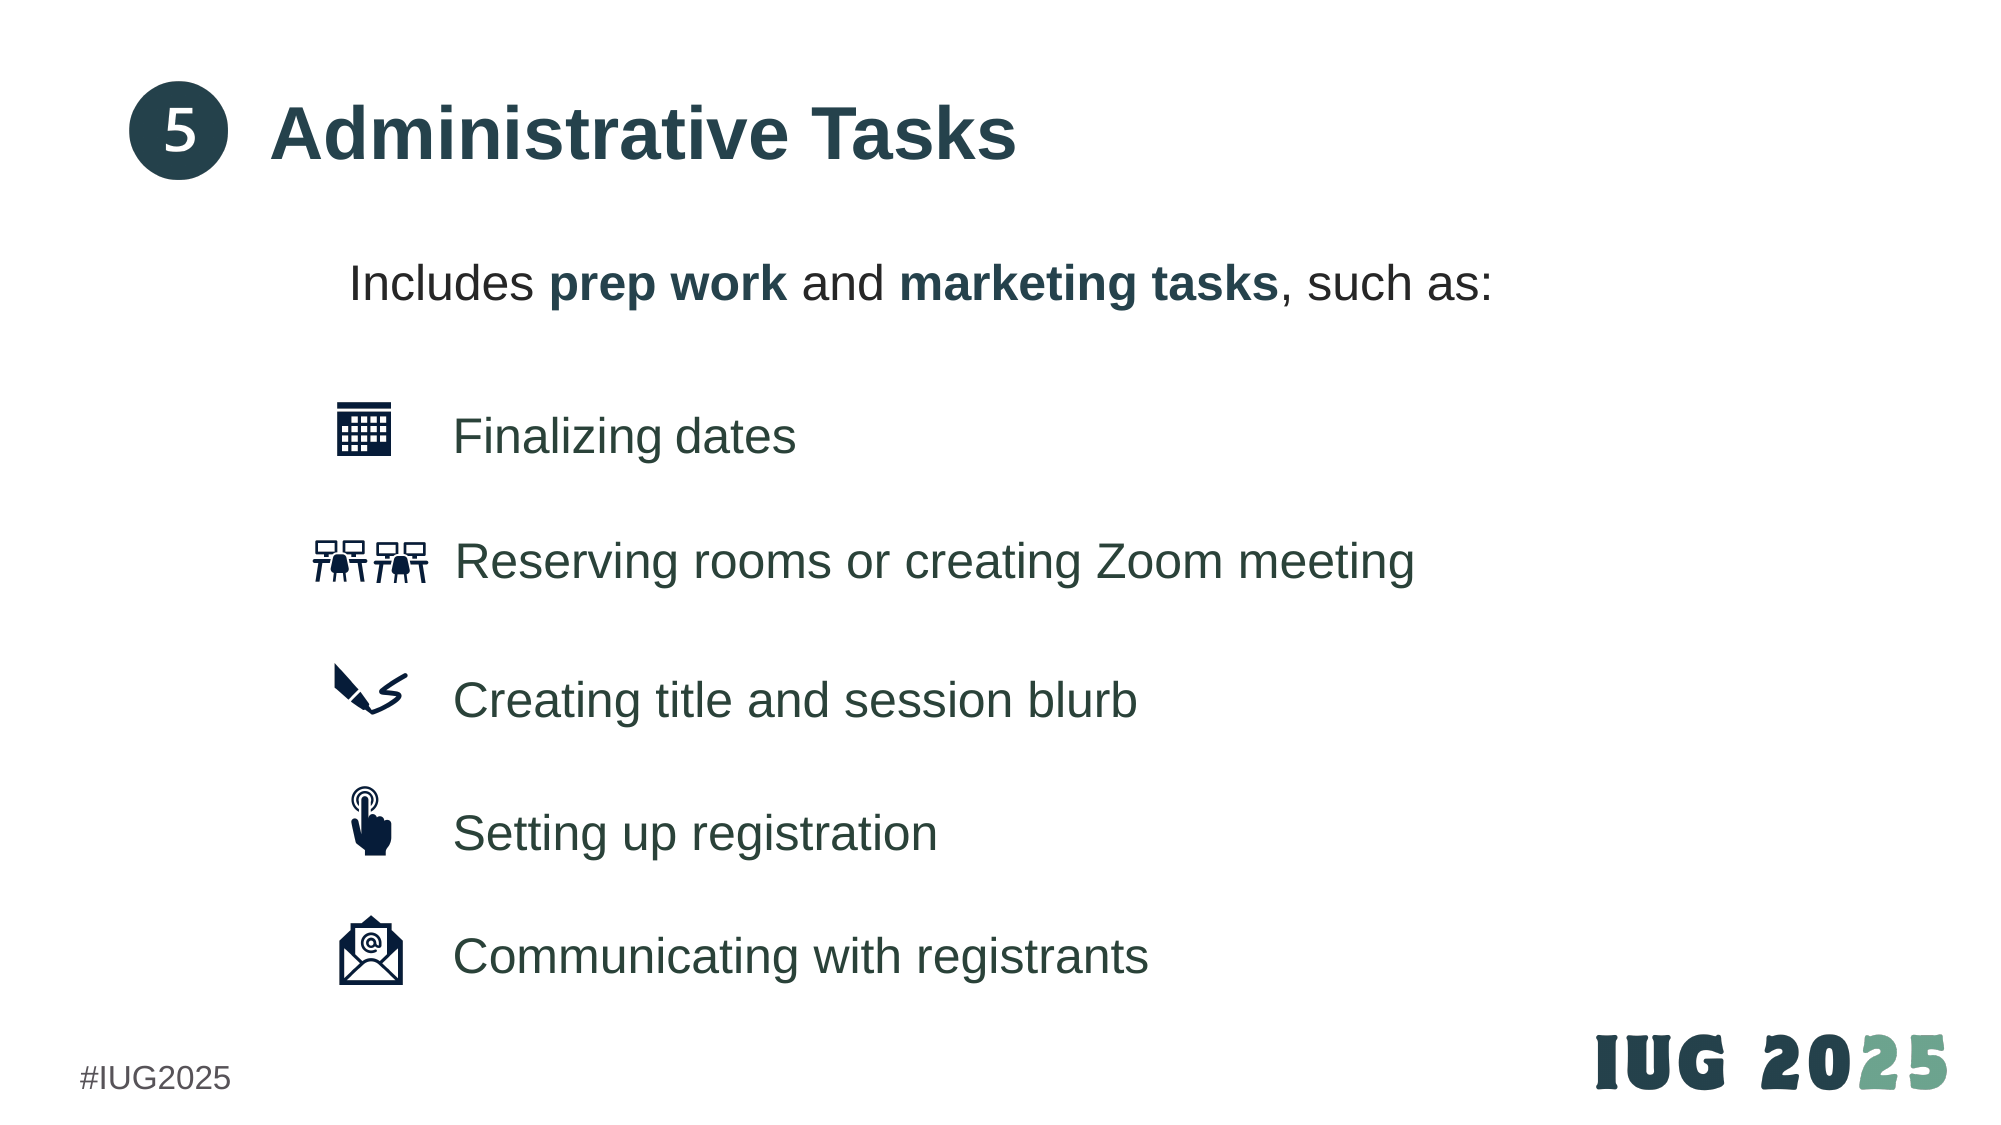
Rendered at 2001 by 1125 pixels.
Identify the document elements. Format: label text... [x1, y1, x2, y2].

picture [333, 783, 409, 859]
picture [326, 391, 402, 467]
picture [1557, 975, 1986, 1125]
picture [308, 529, 433, 594]
text_box Communicating with registrants [437, 916, 1618, 992]
text_box Includes prep work and marketing tasks, such as: [333, 242, 1793, 318]
text_box Setting up registration [437, 793, 1618, 868]
picture [333, 651, 409, 727]
text_box Finalizing dates [438, 396, 972, 472]
picture [116, 68, 241, 193]
text_box Administrative Tasks [255, 77, 1163, 183]
text_box Reserving rooms or creating Zoom meeting [439, 521, 1618, 596]
picture [333, 912, 409, 988]
text_box Creating title and session blurb [437, 659, 1618, 735]
